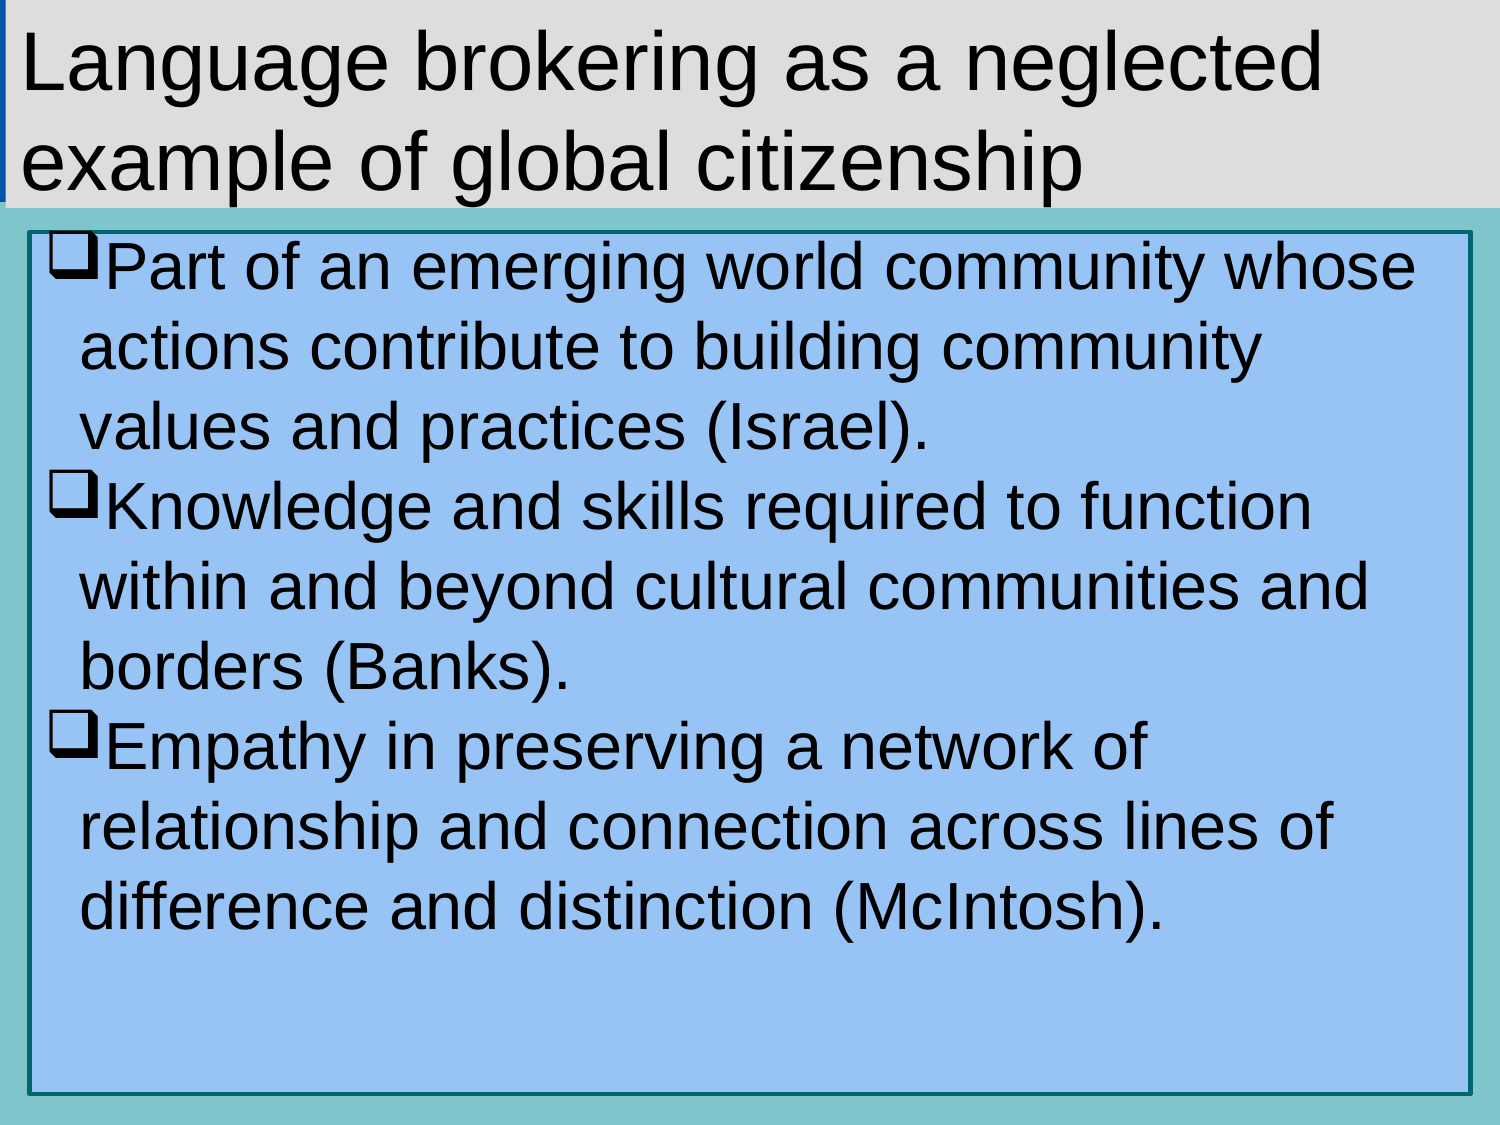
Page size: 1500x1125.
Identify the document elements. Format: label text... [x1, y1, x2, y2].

picture [0, 0, 5, 202]
title Language brokering as a neglected example of global citizenship [5, 0, 1500, 208]
text_box Part of an emerging world community whose actions contribute to building community values and practices (Israel). Knowledge and skills required to function within and beyond cultural communities and borders (Banks). Empathy in preserving a network of relationship and connection across lines of difference and distinction (McIntosh). [27, 230, 1473, 1096]
